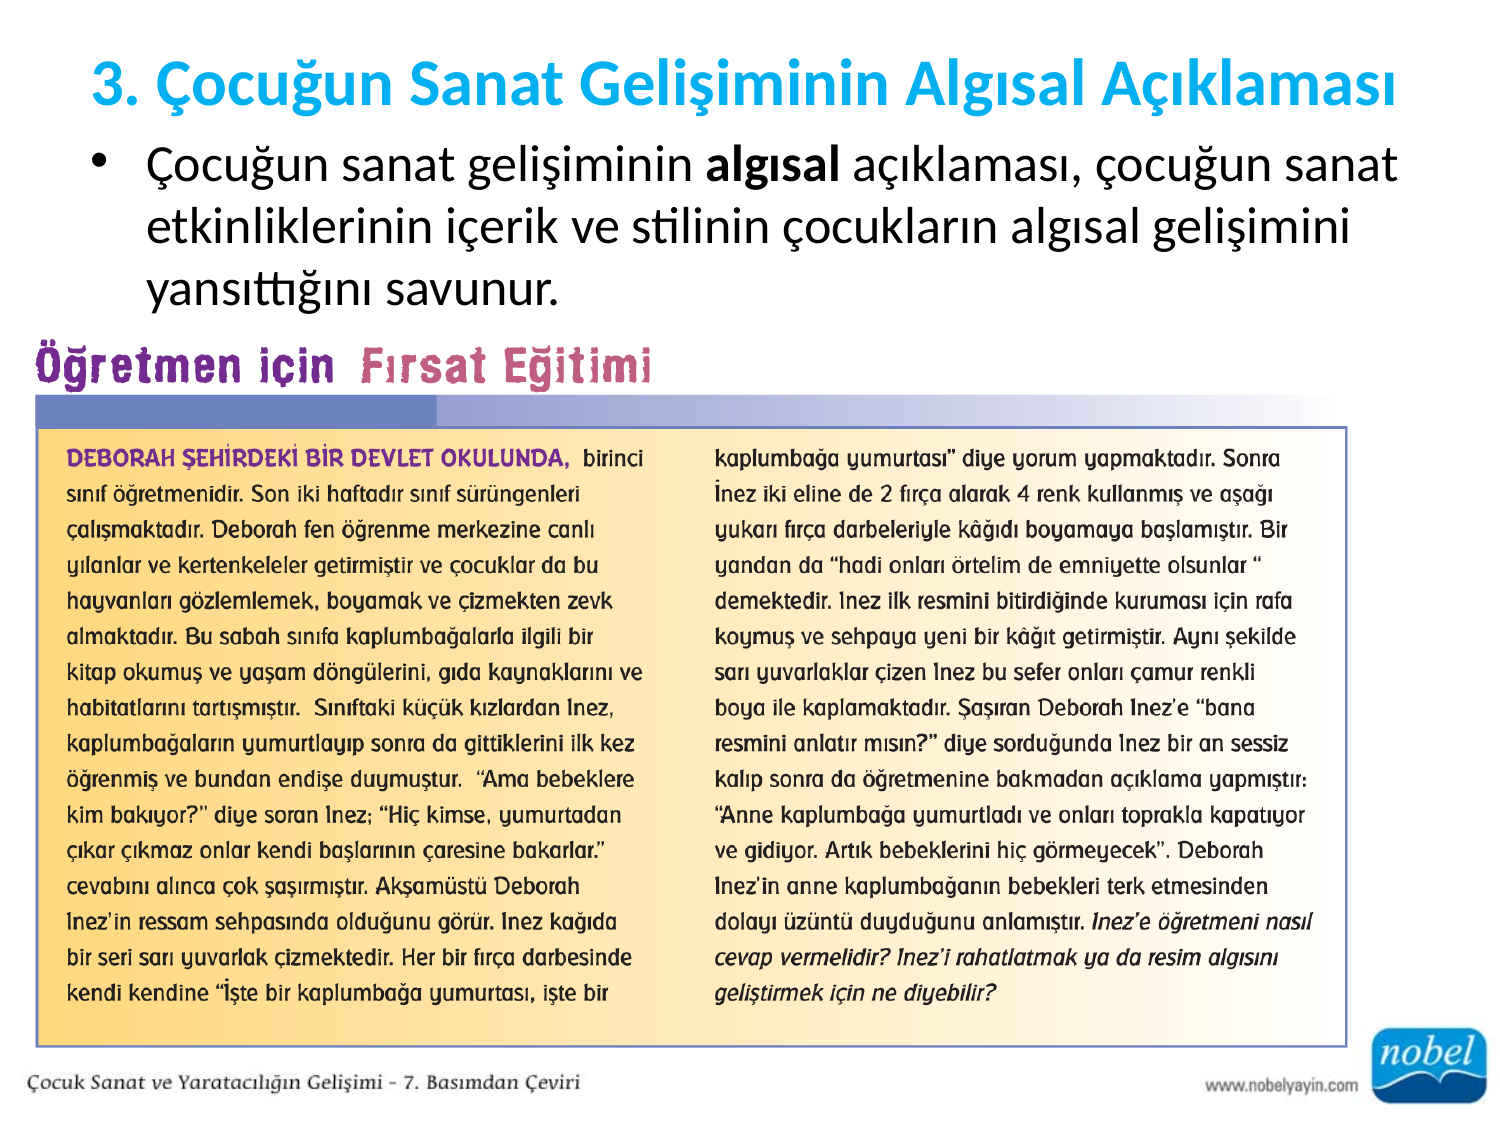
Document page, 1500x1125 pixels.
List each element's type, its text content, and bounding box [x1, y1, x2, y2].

picture [0, 0, 1500, 1125]
list 3. Çocuğun Sanat Gelişiminin Algısal Açıklaması Çocuğun sanat gelişiminin algısal açıklaması, çocuğun sanat etkinliklerinin içerik ve stilinin çocukların algısal gelişimini yansıttığını savunur. [75, 31, 1425, 774]
